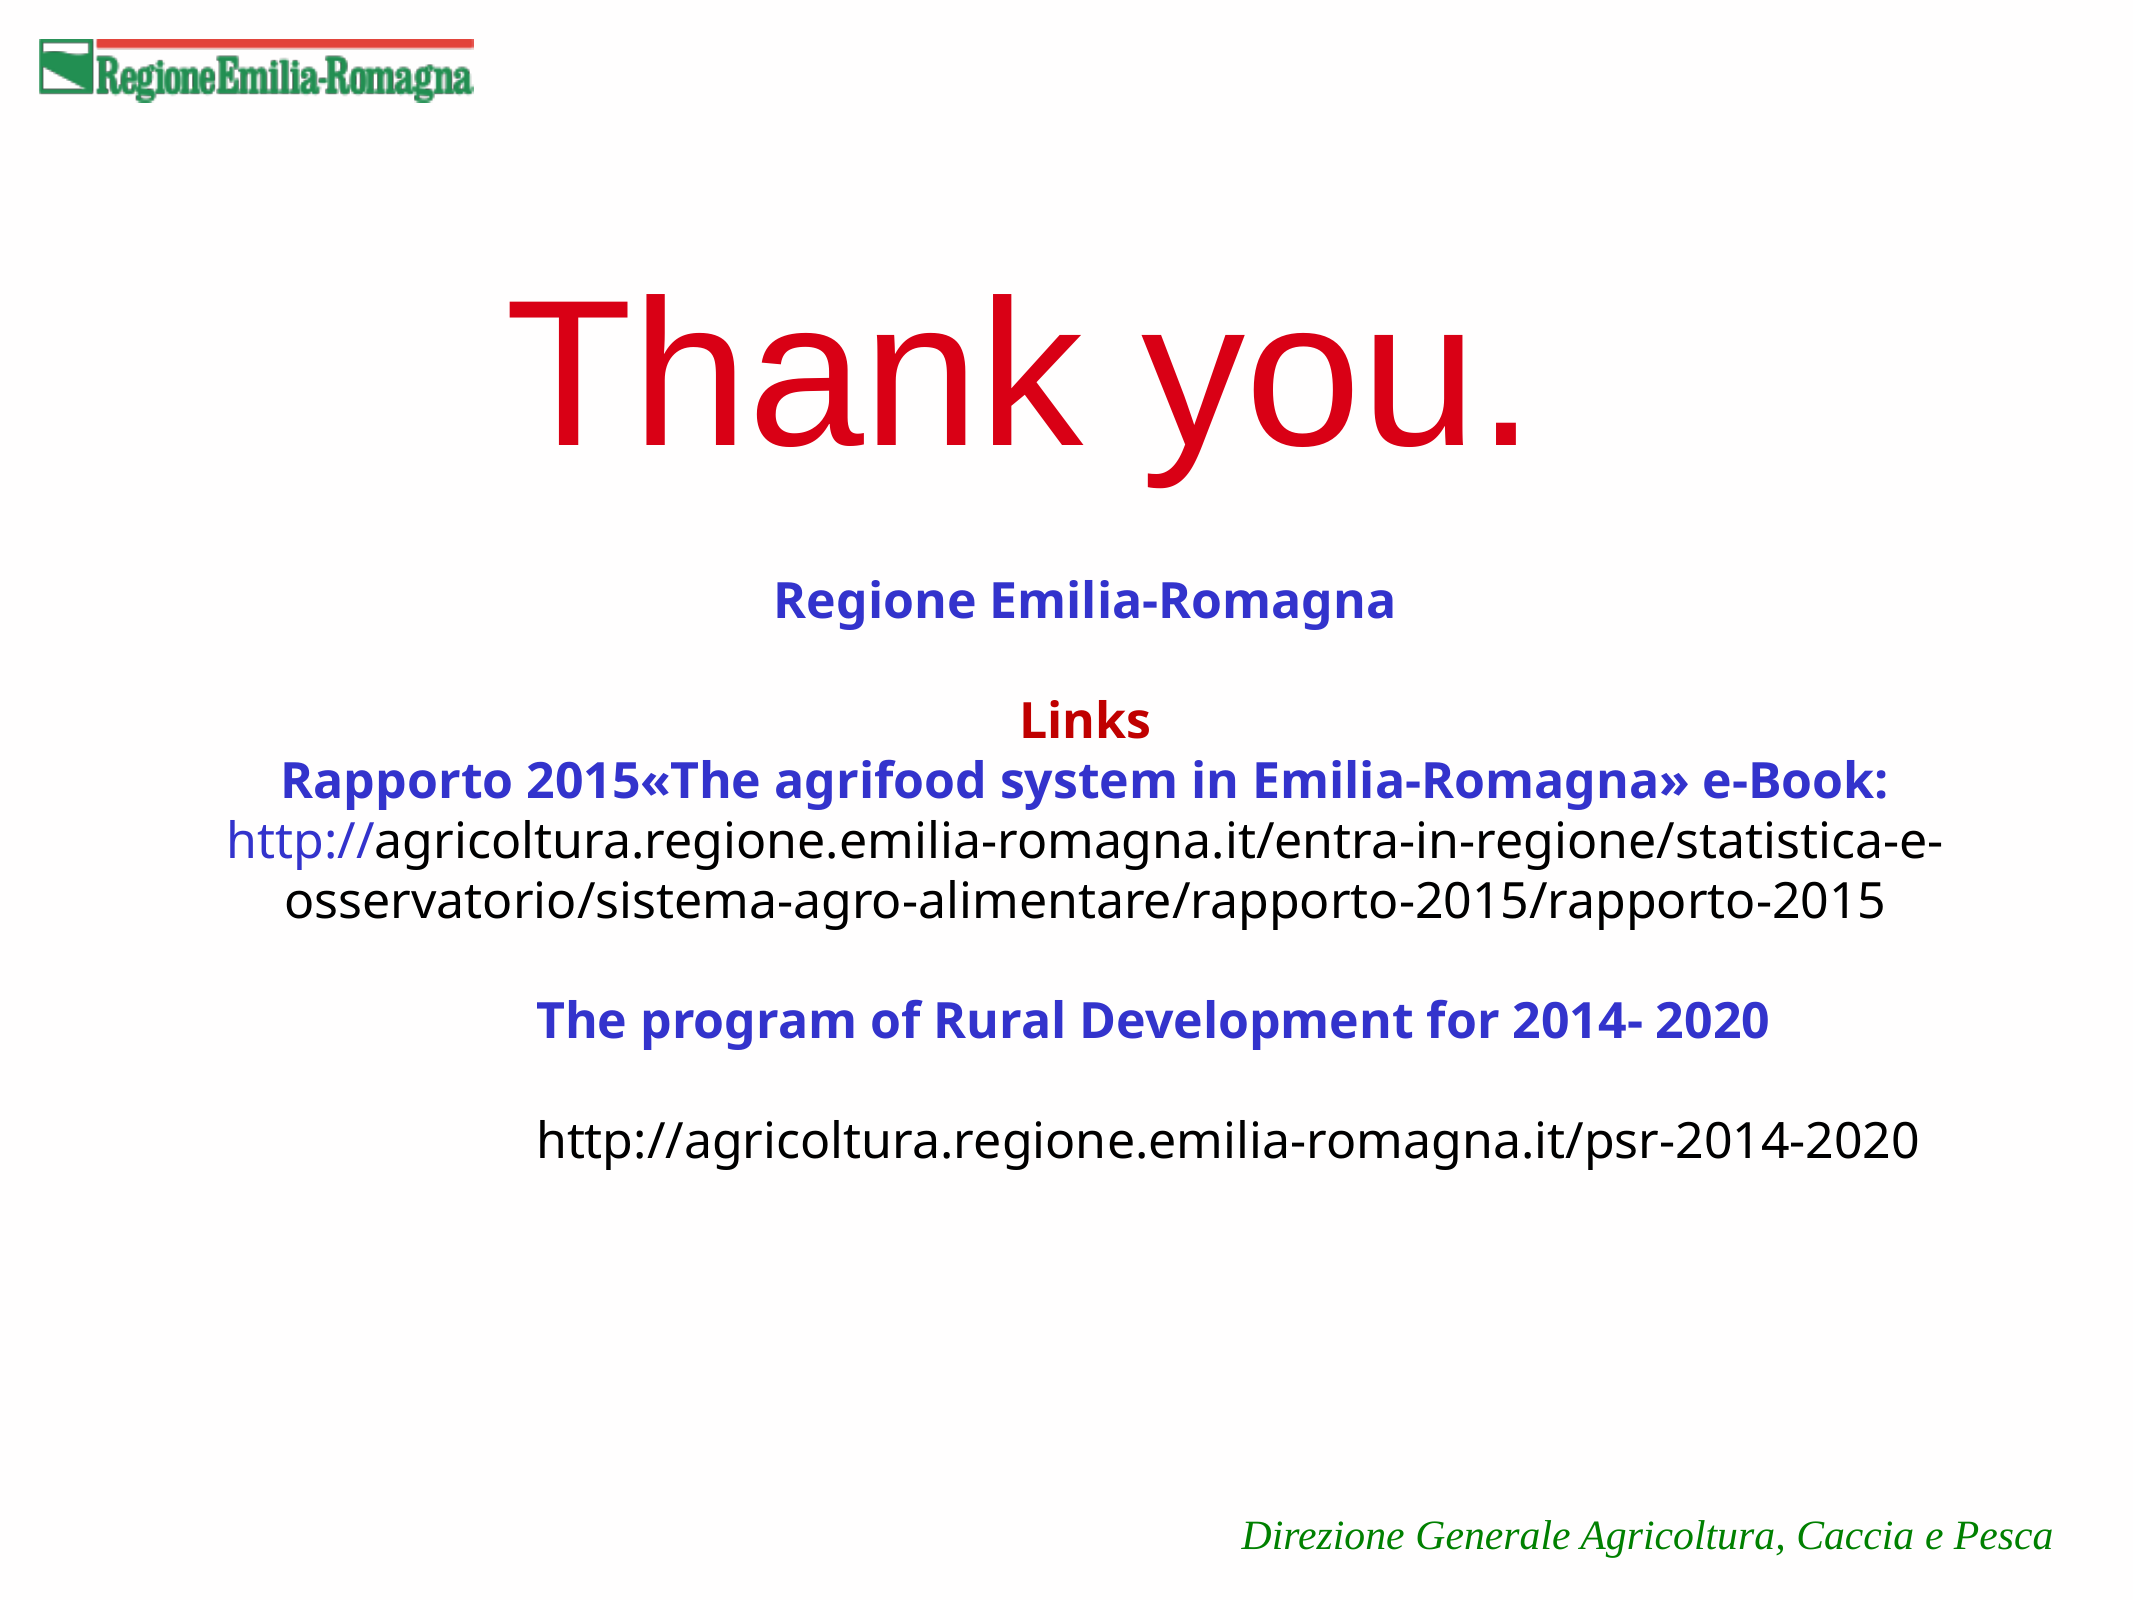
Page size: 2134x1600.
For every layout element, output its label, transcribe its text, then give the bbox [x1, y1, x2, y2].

picture [39, 39, 474, 104]
text_box Thank you. [505, 259, 2048, 487]
text_box Direzione Generale Agricoltura, Caccia e Pesca [1220, 1496, 2083, 1569]
text_box Regione Emilia-Romagna Links Rapporto 2015«The agrifood system in Emilia-Romagna» e-Book: http://agricoltura.regione.emilia-romagna.it/entra-in-regione/statistica-e-osservatorio/sistema-agro-alimentare/rapporto-2015/rapporto-2015 The program of Rural Development for 2014- 2020 http://agricoltura.regione.emilia-romagna.it/psr-2014-2020 [86, 487, 2085, 1249]
